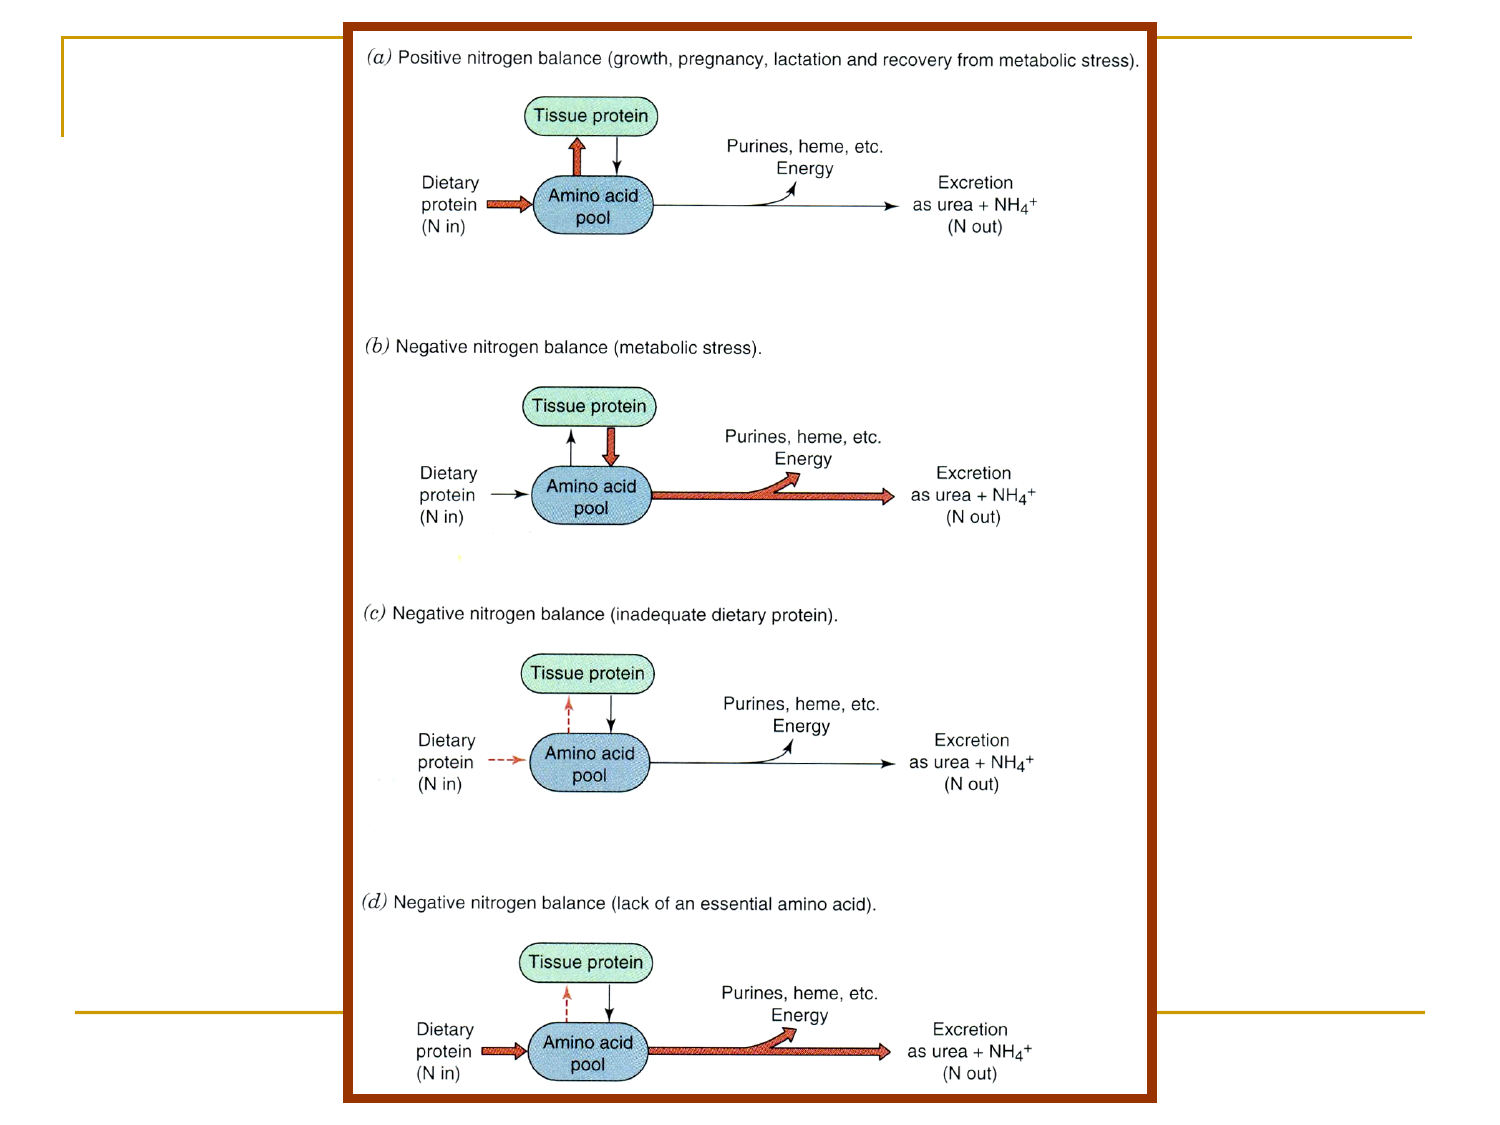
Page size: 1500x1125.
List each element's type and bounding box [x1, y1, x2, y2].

picture [352, 30, 1148, 1095]
